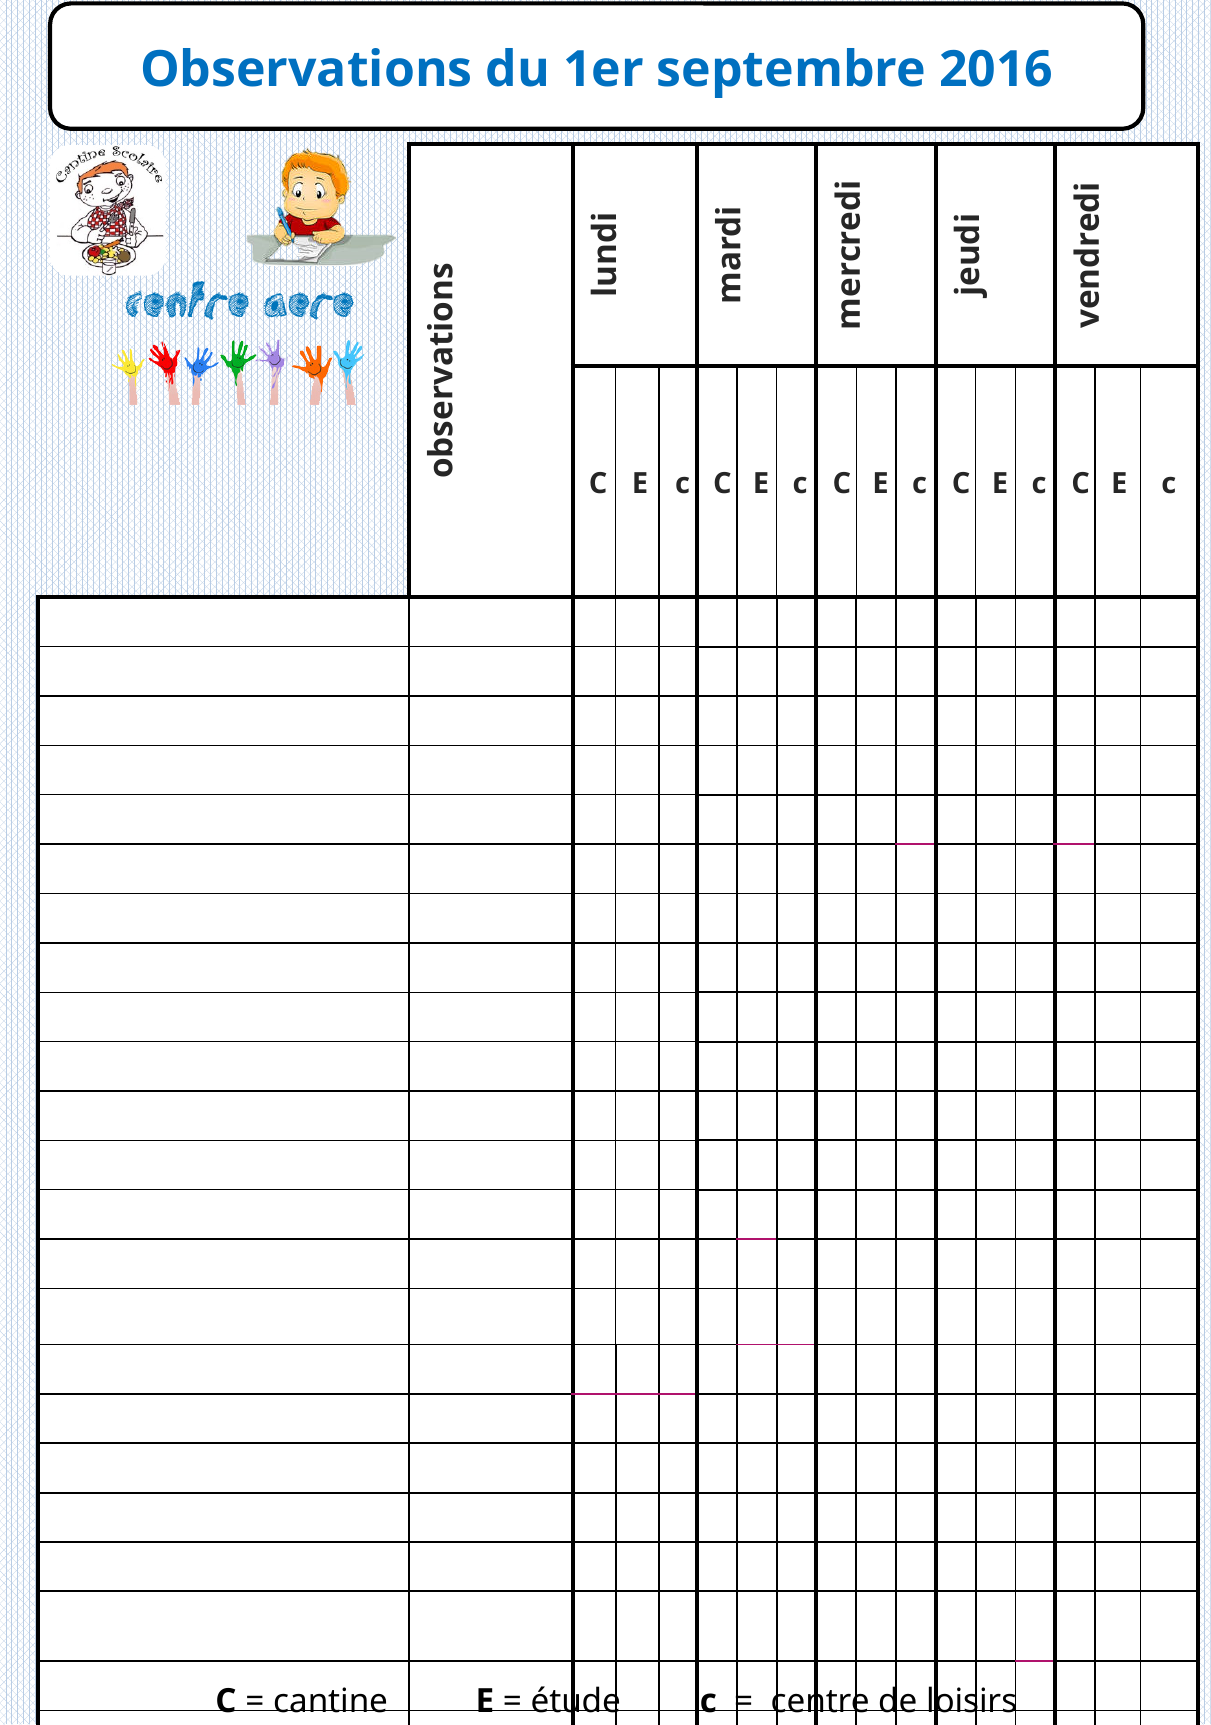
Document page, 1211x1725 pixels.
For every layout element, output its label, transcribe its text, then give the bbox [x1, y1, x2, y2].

table_cell [1016, 648, 1053, 695]
table_cell E [738, 368, 776, 595]
table_cell [660, 1494, 695, 1541]
table_cell [738, 1444, 776, 1492]
table_header mardi [699, 146, 814, 364]
table_cell [1096, 944, 1140, 991]
table_cell [660, 1141, 695, 1189]
table_cell [977, 944, 1015, 991]
table_cell [1141, 1345, 1196, 1393]
table_cell [1016, 845, 1053, 893]
table_cell [1096, 1043, 1140, 1090]
table_cell [40, 1662, 408, 1710]
table_cell [1141, 944, 1196, 991]
table_cell [1096, 1240, 1140, 1288]
table_cell [1096, 1289, 1140, 1344]
table_cell [857, 894, 895, 942]
table_cell C [938, 368, 975, 595]
table_cell [616, 993, 658, 1041]
table_cell [1016, 1240, 1053, 1288]
table_cell [575, 1395, 615, 1442]
table_cell [575, 845, 615, 893]
table_cell [778, 1043, 814, 1090]
table_cell [977, 697, 1015, 745]
table_cell [660, 1190, 695, 1238]
table_cell [778, 1395, 814, 1442]
table_cell [575, 1444, 615, 1492]
table_cell [1141, 1444, 1196, 1492]
table_cell [660, 746, 695, 794]
table_cell [897, 993, 934, 1041]
table_cell [410, 1662, 571, 1671]
table_cell [1057, 1191, 1094, 1238]
table_cell [1096, 1092, 1140, 1139]
table_cell [575, 1289, 615, 1344]
table_cell [857, 1141, 895, 1189]
table_cell [938, 1662, 975, 1671]
table_cell [616, 746, 658, 794]
table_cell [660, 944, 695, 992]
table_cell [857, 1191, 895, 1238]
table_cell [40, 1141, 408, 1189]
table_cell [1141, 993, 1196, 1041]
table_cell [738, 894, 776, 942]
table_cell [738, 845, 776, 893]
table_cell [616, 845, 658, 893]
table_cell [616, 795, 658, 843]
table_cell [897, 796, 934, 843]
table_cell [1057, 993, 1094, 1041]
table_cell [616, 647, 658, 695]
table_cell [699, 599, 736, 646]
table_cell [617, 1662, 658, 1671]
table_cell [738, 746, 776, 794]
table_cell [818, 1240, 855, 1288]
table_cell [938, 1592, 975, 1660]
table_cell [738, 1043, 776, 1090]
table_cell [699, 1240, 736, 1288]
table_cell [40, 1289, 408, 1344]
table_header [55, 1674, 1141, 1725]
text_box Observations du 1er septembre 2016 [47, 1, 1146, 131]
table_cell [977, 1662, 1015, 1671]
table_cell [1141, 697, 1196, 745]
table_cell [857, 1662, 895, 1671]
table_cell [1096, 648, 1140, 695]
table_cell [857, 1543, 895, 1590]
table_cell [1016, 944, 1053, 991]
table_cell [938, 1289, 975, 1344]
table_cell [699, 697, 736, 745]
table_cell [1057, 599, 1094, 646]
table_cell c [1141, 368, 1196, 595]
table_cell [1141, 1543, 1196, 1590]
table_cell [1057, 894, 1094, 942]
table_cell [897, 1345, 934, 1393]
table_cell [897, 845, 934, 893]
table_cell [699, 1043, 736, 1090]
table_cell [699, 1289, 736, 1344]
table_cell [897, 894, 934, 942]
table_cell [778, 1345, 814, 1393]
table_cell [1016, 796, 1053, 843]
table_cell [575, 1662, 615, 1671]
table_cell [977, 1043, 1015, 1090]
table_cell [1057, 1092, 1094, 1139]
table_cell [40, 795, 408, 843]
table_cell [857, 1289, 895, 1344]
table_cell [40, 1444, 408, 1492]
table_cell [1096, 845, 1140, 893]
table_cell [1057, 1395, 1094, 1442]
table_cell [778, 845, 814, 893]
table_cell [1057, 697, 1094, 745]
table_cell [616, 599, 658, 646]
table_cell [617, 1543, 658, 1590]
table_cell [938, 1191, 975, 1238]
table_cell [977, 648, 1015, 695]
table_cell [699, 1543, 736, 1590]
table_cell [1096, 599, 1140, 646]
table_cell [897, 1543, 934, 1590]
table_cell E [857, 368, 895, 595]
table_cell [778, 944, 814, 991]
table_cell [778, 599, 814, 646]
table_cell [897, 1395, 934, 1442]
table_cell [616, 1240, 658, 1288]
table_cell [40, 993, 408, 1041]
table_cell [660, 894, 695, 942]
table_cell [897, 1662, 934, 1671]
table_cell [410, 1092, 571, 1140]
table_cell E [616, 368, 658, 595]
table_cell [660, 1092, 695, 1140]
table_cell [818, 648, 855, 695]
table_cell [738, 1494, 776, 1541]
table_cell [1016, 1662, 1053, 1671]
table_cell [1016, 1043, 1053, 1090]
table_cell [660, 1395, 695, 1442]
table_header observations [411, 146, 571, 595]
table_cell [1141, 1662, 1196, 1710]
table_cell [1141, 1494, 1196, 1541]
table_cell [1016, 1444, 1053, 1492]
table_cell [897, 1043, 934, 1090]
table_cell [575, 647, 615, 695]
table_cell [938, 993, 975, 1041]
table_cell [938, 648, 975, 695]
table_cell [818, 894, 855, 942]
table_cell [977, 599, 1015, 646]
table_cell [1016, 1289, 1053, 1344]
table_cell [575, 1592, 615, 1660]
table_cell [1057, 648, 1094, 695]
table_cell [938, 845, 975, 893]
table_cell [977, 746, 1015, 794]
table_cell [778, 1092, 814, 1139]
table_header lundi [575, 146, 695, 364]
table_cell [40, 1190, 408, 1238]
table_cell [818, 746, 855, 794]
table_cell [40, 647, 408, 695]
table_cell [617, 1494, 658, 1541]
table_cell [660, 697, 695, 745]
table_cell [699, 1662, 736, 1671]
table_cell [660, 1592, 695, 1660]
table_header vendredi [1057, 146, 1196, 364]
table_cell [1057, 845, 1094, 893]
table_cell c [660, 368, 695, 595]
table_cell [699, 1191, 736, 1238]
table_cell [738, 1092, 776, 1139]
table_cell [778, 1141, 814, 1189]
table_cell [938, 1444, 975, 1492]
table_cell [1141, 1141, 1196, 1189]
table_cell [738, 1141, 776, 1189]
table_cell [660, 845, 695, 893]
table_cell [410, 944, 571, 992]
table_cell [1141, 746, 1196, 794]
table_cell [738, 1662, 776, 1671]
table_cell [410, 1444, 571, 1492]
table_cell [410, 1289, 571, 1344]
table_cell [1057, 746, 1094, 794]
table_cell [938, 1141, 975, 1189]
table_cell [857, 648, 895, 695]
table_cell [938, 1543, 975, 1590]
table_cell [616, 697, 658, 745]
table_cell [1016, 1092, 1053, 1139]
table_cell [1057, 1494, 1094, 1541]
table_cell [738, 1543, 776, 1590]
table_cell [410, 1190, 571, 1238]
table_cell [1096, 746, 1140, 794]
table_cell [977, 1289, 1015, 1344]
table_cell [1096, 1395, 1140, 1442]
table_cell [575, 1141, 615, 1189]
table_cell [1016, 993, 1053, 1041]
table_cell [410, 1494, 571, 1541]
table_cell [1096, 1592, 1140, 1660]
table_cell [977, 894, 1015, 942]
table_cell [897, 1092, 934, 1139]
table_cell [410, 599, 571, 646]
table_cell [660, 795, 695, 843]
table_cell [699, 993, 736, 1041]
table_cell [818, 1592, 855, 1660]
table_cell [1016, 1494, 1053, 1541]
table_cell [699, 1444, 736, 1492]
table_cell [818, 599, 855, 646]
table_cell [40, 1543, 408, 1590]
table_cell [575, 993, 615, 1041]
table_cell [410, 697, 571, 745]
table_cell [857, 1043, 895, 1090]
table_cell [818, 1444, 855, 1492]
table_cell [897, 1494, 934, 1541]
table_cell [738, 1289, 776, 1344]
table_cell [699, 944, 736, 991]
table_cell [616, 894, 658, 942]
table_cell [40, 1240, 408, 1288]
table_cell [1057, 1444, 1094, 1492]
table_cell [897, 1289, 934, 1344]
table_cell [40, 1592, 408, 1660]
table_cell [1141, 1191, 1196, 1238]
table_cell [857, 1092, 895, 1139]
table_cell [938, 1345, 975, 1393]
table_cell [410, 746, 571, 794]
table_cell [1016, 746, 1053, 794]
table_cell [938, 894, 975, 942]
table_cell [938, 746, 975, 794]
table_cell [617, 1345, 658, 1393]
table_cell [1057, 1141, 1094, 1189]
table_cell [938, 944, 975, 991]
table_cell [778, 796, 814, 843]
table_cell [1057, 796, 1094, 843]
table_cell [977, 1592, 1015, 1660]
table_cell [818, 1543, 855, 1590]
table_cell [575, 1543, 615, 1590]
table_cell [660, 1444, 695, 1492]
table_cell [40, 746, 408, 794]
table_cell [818, 993, 855, 1041]
table_cell [977, 845, 1015, 893]
table_cell [897, 1592, 934, 1660]
table_cell [699, 648, 736, 695]
table_cell [40, 1711, 55, 1725]
table_cell [40, 1345, 408, 1393]
table_cell [699, 894, 736, 942]
table_cell [660, 1289, 695, 1344]
table_cell C [575, 368, 615, 595]
table_cell [410, 647, 571, 695]
table_cell [1141, 1711, 1196, 1725]
table_cell [699, 1395, 736, 1442]
table_cell [778, 993, 814, 1041]
table_cell [575, 795, 615, 843]
table_cell [410, 1042, 571, 1090]
table_cell E [976, 368, 1015, 595]
table_cell [818, 697, 855, 745]
table_cell [40, 944, 408, 992]
table_cell [575, 746, 615, 794]
table_cell [40, 697, 408, 745]
table_cell [897, 1141, 934, 1189]
table_cell [1096, 697, 1140, 745]
table_cell [897, 648, 934, 695]
table_cell [410, 993, 571, 1041]
table_cell [1057, 1592, 1094, 1660]
table_cell [977, 1395, 1015, 1442]
table_cell [897, 697, 934, 745]
table_cell [617, 1592, 658, 1660]
table_cell E [1096, 368, 1140, 595]
table_cell [575, 944, 615, 992]
table_cell [738, 648, 776, 695]
table_cell [778, 746, 814, 794]
table_cell [977, 1141, 1015, 1189]
table_cell [616, 1141, 658, 1189]
table_cell [1141, 894, 1196, 942]
table_cell [1016, 599, 1053, 646]
table_cell [40, 1395, 408, 1442]
table_cell [938, 1395, 975, 1442]
table_cell [660, 993, 695, 1041]
table_cell [616, 1190, 658, 1238]
table_cell [575, 1240, 615, 1288]
table_cell [778, 697, 814, 745]
table_cell [410, 1592, 571, 1660]
table_cell [699, 845, 736, 893]
table_cell [977, 1240, 1015, 1288]
table_cell [1016, 1141, 1053, 1189]
table_cell [938, 1043, 975, 1090]
table_cell [857, 697, 895, 745]
table_cell [738, 944, 776, 991]
table_cell [1096, 1543, 1140, 1590]
table_cell [660, 1662, 695, 1671]
table_cell [1057, 1345, 1094, 1393]
table_cell [1057, 944, 1094, 991]
table_cell [938, 1092, 975, 1139]
table_cell [818, 1289, 855, 1344]
table_cell [897, 944, 934, 991]
table_cell [738, 1240, 776, 1288]
table_cell [738, 1592, 776, 1660]
table_cell [410, 894, 571, 942]
table_cell [857, 845, 895, 893]
table_cell [699, 1345, 736, 1393]
table_cell [897, 1240, 934, 1288]
table_cell [1096, 1345, 1140, 1393]
table_cell [977, 1345, 1015, 1393]
table_cell [1057, 1240, 1094, 1288]
table_cell [575, 1092, 615, 1140]
table_cell [660, 1042, 695, 1090]
table_cell [40, 1092, 408, 1140]
table_cell [897, 746, 934, 794]
table_cell [778, 648, 814, 695]
table_cell [617, 1395, 658, 1442]
table_cell [897, 1444, 934, 1492]
table_cell [575, 1345, 615, 1393]
table_cell [778, 1662, 814, 1671]
table_cell [616, 1289, 658, 1344]
table_header [38, 144, 407, 595]
table_cell [1016, 894, 1053, 942]
table_cell [977, 1543, 1015, 1590]
table_cell [410, 1395, 571, 1442]
table_cell [1016, 1543, 1053, 1590]
table_cell [778, 1444, 814, 1492]
table_cell [738, 599, 776, 646]
table_cell [1141, 1395, 1196, 1442]
table_cell [857, 1444, 895, 1492]
table_cell [977, 1444, 1015, 1492]
table_cell [897, 599, 934, 646]
table_cell [616, 1092, 658, 1140]
table_cell [40, 1494, 408, 1541]
table_cell [778, 1494, 814, 1541]
picture [49, 143, 397, 406]
table_cell [857, 1592, 895, 1660]
table_cell [857, 944, 895, 991]
table_cell [778, 1592, 814, 1660]
table_cell [938, 1240, 975, 1288]
table_cell [1141, 599, 1196, 646]
table_cell [857, 1395, 895, 1442]
table_cell [410, 1240, 571, 1288]
table_cell [857, 1345, 895, 1393]
table_cell [410, 1141, 571, 1189]
table_cell [818, 1494, 855, 1541]
table_cell [1141, 796, 1196, 843]
table_cell [616, 1042, 658, 1090]
table_cell [699, 1092, 736, 1139]
table_cell [410, 1543, 571, 1590]
table_cell [778, 1543, 814, 1590]
table_cell [977, 1092, 1015, 1139]
table_cell [40, 894, 408, 942]
table_cell [1096, 796, 1140, 843]
table_cell [699, 1494, 736, 1541]
table_cell [938, 697, 975, 745]
table_cell c [777, 368, 814, 595]
table_cell [575, 599, 615, 646]
table_cell [40, 599, 408, 646]
table_cell [699, 1592, 736, 1660]
table_cell [857, 796, 895, 843]
table_cell [617, 1444, 658, 1492]
table_cell [1096, 1141, 1140, 1189]
table_cell [818, 1395, 855, 1442]
table_cell [938, 599, 975, 646]
table_cell [1141, 1043, 1196, 1090]
table_cell [660, 647, 695, 695]
table_cell [1016, 697, 1053, 745]
table_cell [575, 697, 615, 745]
table_cell [738, 993, 776, 1041]
table_header mercredi [818, 146, 934, 364]
table_cell [818, 1141, 855, 1189]
table_cell [778, 1289, 814, 1344]
table_cell [738, 1191, 776, 1238]
table_cell [410, 1345, 571, 1393]
table_cell C [1057, 368, 1094, 595]
table_cell C [699, 368, 736, 595]
table_cell [1057, 1043, 1094, 1090]
table_cell [818, 1191, 855, 1238]
table_cell [818, 845, 855, 893]
table_cell [575, 1190, 615, 1238]
table_cell [818, 1345, 855, 1393]
table_header jeudi [938, 146, 1053, 364]
table_cell [575, 1494, 615, 1541]
table_cell [738, 796, 776, 843]
table_cell [1141, 1289, 1196, 1344]
table_cell [778, 1191, 814, 1238]
table_cell [738, 1345, 776, 1393]
table_cell [857, 993, 895, 1041]
table_cell [575, 1042, 615, 1090]
table_cell [818, 796, 855, 843]
table_cell [897, 1191, 934, 1238]
table_cell [1016, 1395, 1053, 1442]
table_cell [660, 1240, 695, 1288]
table_cell C [818, 368, 856, 595]
table_cell [410, 845, 571, 893]
table_cell [1057, 1543, 1094, 1590]
table_cell [1057, 1662, 1094, 1671]
table_cell [660, 1543, 695, 1590]
table_cell [1016, 1191, 1053, 1238]
table_cell [660, 1345, 695, 1393]
table_cell [1016, 1345, 1053, 1393]
table_cell [778, 894, 814, 942]
table_cell [1096, 1494, 1140, 1541]
table_cell [1016, 1592, 1053, 1660]
table_cell [1141, 1592, 1196, 1660]
table_cell [818, 1043, 855, 1090]
table_cell [40, 845, 408, 893]
table_cell [1141, 648, 1196, 695]
table_cell [857, 746, 895, 794]
table_cell [1096, 993, 1140, 1041]
table_cell [410, 795, 571, 843]
table_cell [616, 944, 658, 992]
table_cell c [1016, 368, 1053, 595]
table_cell [977, 1191, 1015, 1238]
table_cell [857, 1240, 895, 1288]
table_cell [977, 1494, 1015, 1541]
table_cell [857, 1494, 895, 1541]
table_cell [977, 796, 1015, 843]
table_cell [1096, 1444, 1140, 1492]
table_cell [818, 944, 855, 991]
table_cell [738, 1395, 776, 1442]
table_cell c [897, 368, 934, 595]
table_cell [1057, 1289, 1094, 1344]
table_cell [1141, 1092, 1196, 1139]
table_cell [40, 1042, 408, 1090]
table_cell [778, 1240, 814, 1288]
table_cell [818, 1092, 855, 1139]
table_cell [699, 1141, 736, 1189]
table_cell [857, 599, 895, 646]
table_cell [818, 1662, 855, 1671]
table_cell [699, 796, 736, 843]
table_cell [575, 894, 615, 942]
table_cell [1141, 1240, 1196, 1288]
table_cell [938, 796, 975, 843]
table_cell [738, 697, 776, 745]
table_cell [977, 993, 1015, 1041]
table_cell [1141, 845, 1196, 893]
table_cell [1096, 1662, 1140, 1674]
table_cell [1096, 1191, 1140, 1238]
table_cell [1096, 894, 1140, 942]
table_cell [660, 599, 695, 646]
table_cell [938, 1494, 975, 1541]
table_cell [699, 746, 736, 794]
